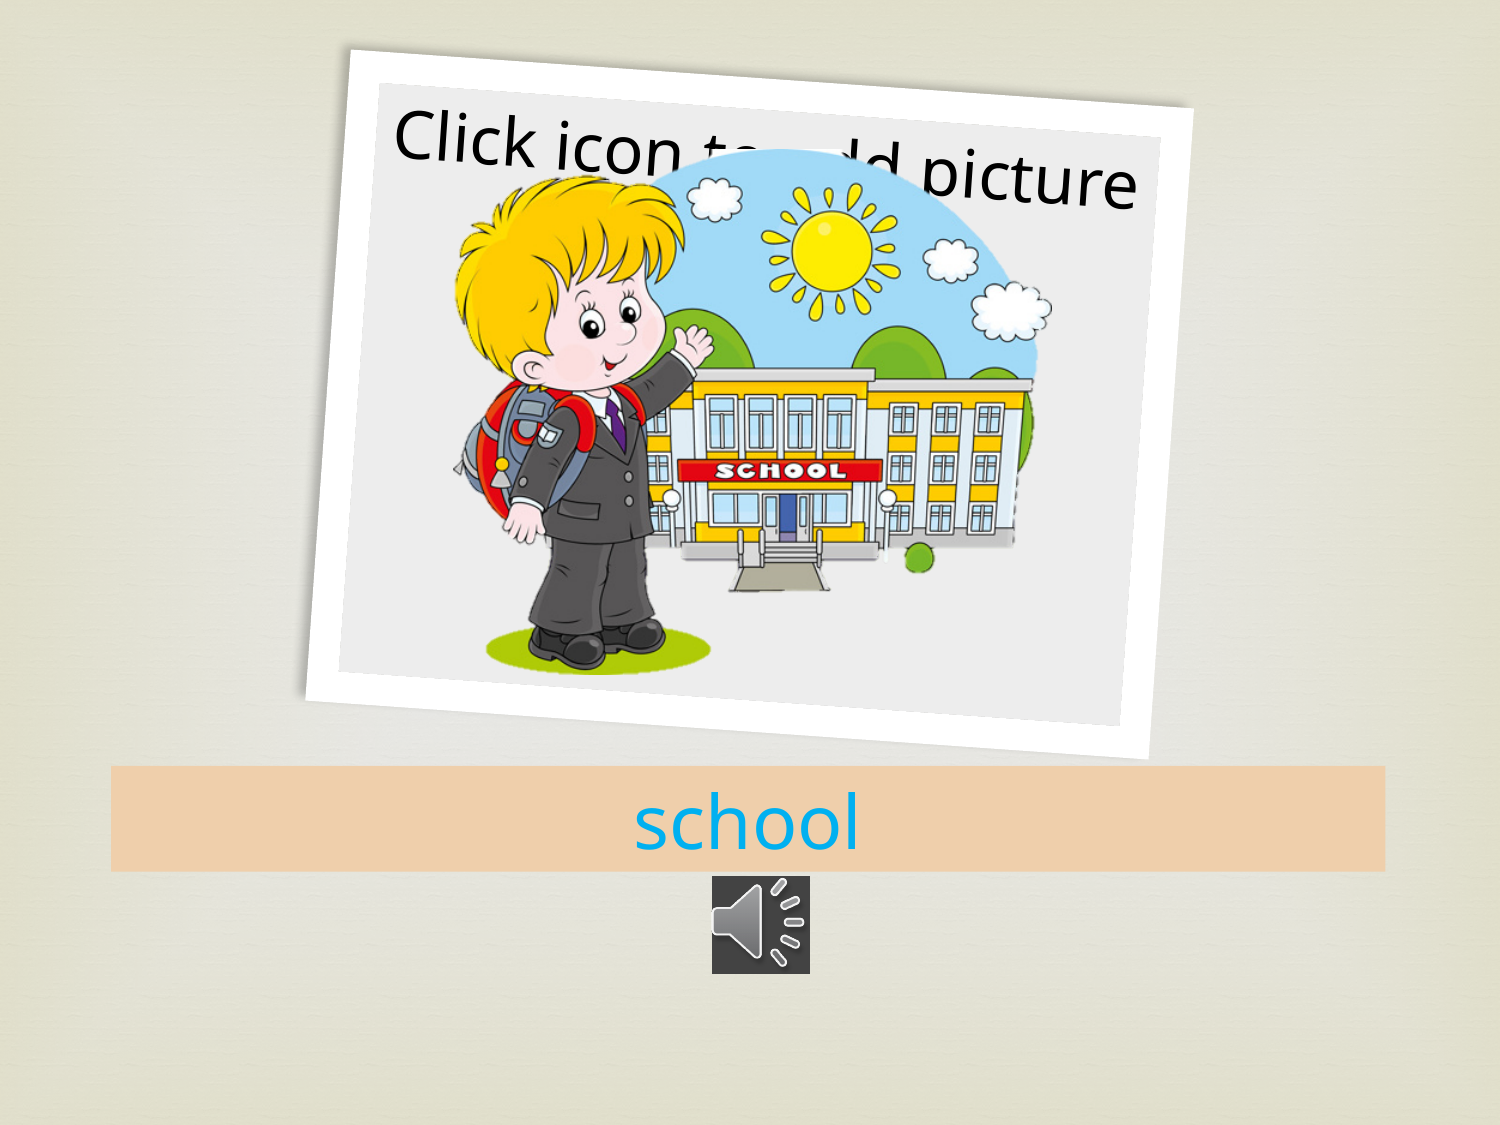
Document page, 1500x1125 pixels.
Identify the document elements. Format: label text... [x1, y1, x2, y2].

title school [111, 765, 1386, 872]
picture [710, 874, 812, 976]
picture [357, 108, 1142, 701]
